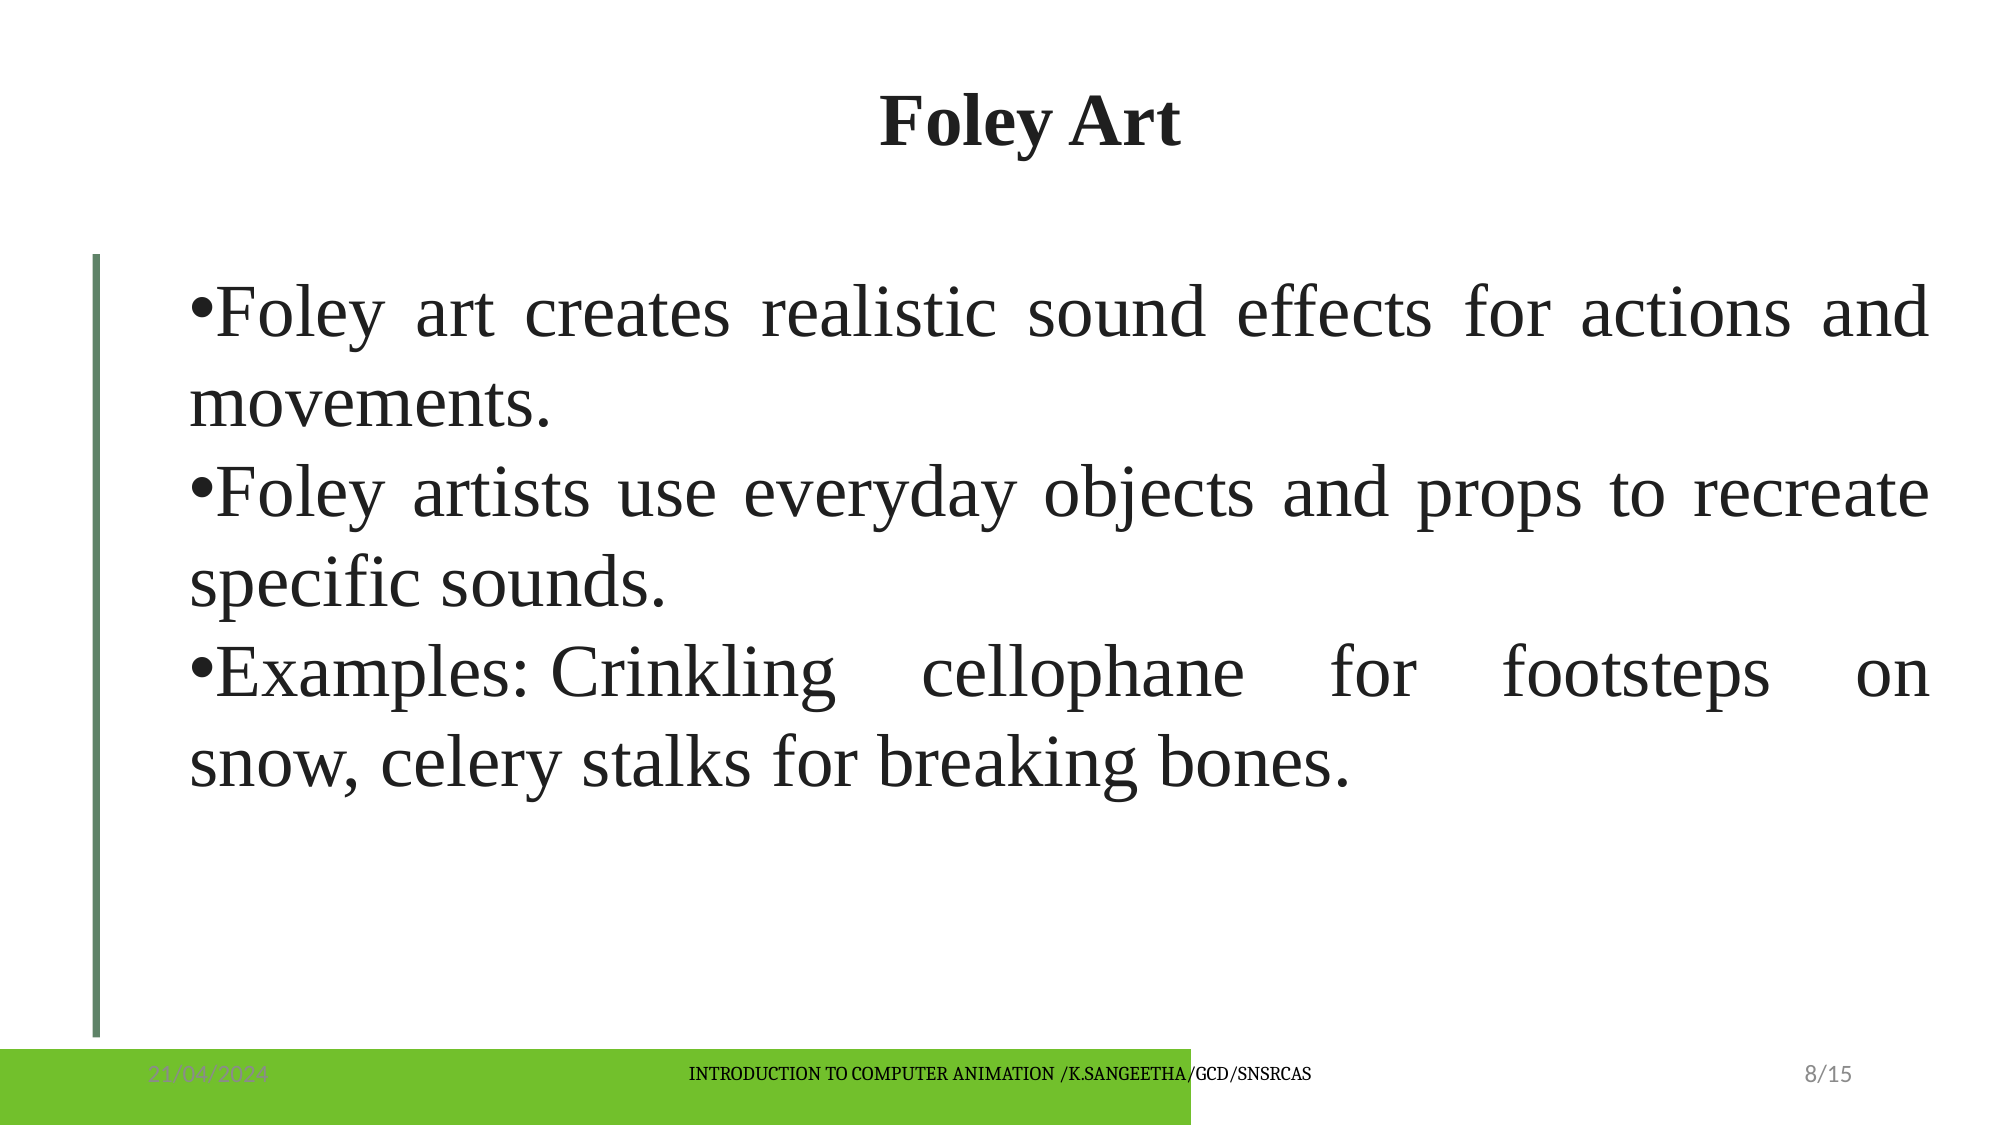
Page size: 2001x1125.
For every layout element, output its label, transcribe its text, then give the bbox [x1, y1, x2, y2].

text_box Foley Art [479, 63, 1582, 168]
text_box Foley art creates realistic sound effects for actions and movements. Foley artists use everyday objects and props to recreate specific sounds. Examples: Crinkling cellophane for footsteps on snow, celery stalks for breaking bones. [174, 254, 1947, 809]
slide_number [137, 1042, 588, 1103]
text_box [92, 254, 100, 1038]
footer INTRODUCTION TO COMPUTER ANIMATION /K.SANGEETHA/GCD/SNSRCAS [662, 1042, 1338, 1103]
slide_number 8/15 [1412, 1042, 1863, 1103]
text_box [0, 1049, 1192, 1125]
